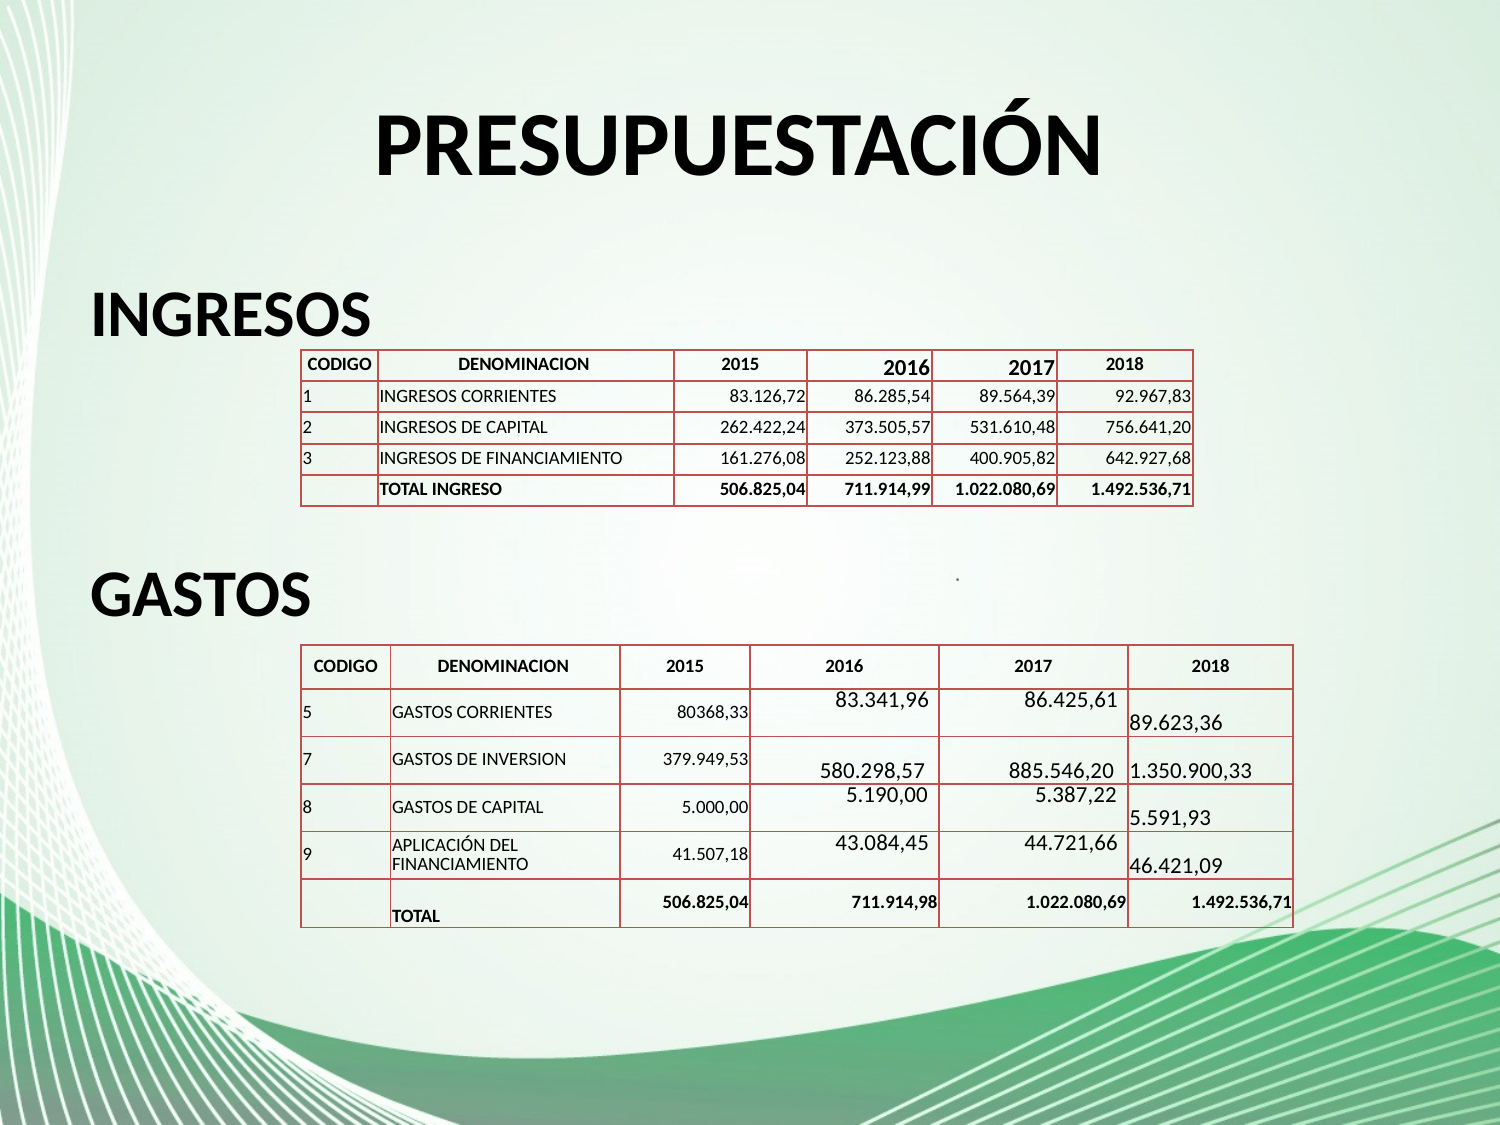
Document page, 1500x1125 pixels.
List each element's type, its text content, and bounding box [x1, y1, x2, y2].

table_cell 5.591,93 [1129, 785, 1292, 831]
table_cell [302, 880, 390, 927]
table_cell 379.949,53 [621, 737, 749, 783]
table_cell 5.000,00 [621, 785, 749, 831]
table_cell APLICACIÓN DEL FINANCIAMIENTO [391, 832, 619, 878]
table_cell 86.425,61 [940, 690, 1127, 736]
table_cell 5 [302, 690, 390, 736]
table_header 2016 [751, 646, 938, 688]
table_cell 41.507,18 [621, 832, 749, 878]
picture [0, 0, 1500, 1125]
table_cell GASTOS DE INVERSION [391, 737, 619, 783]
table_cell 885.546,20 [940, 737, 1127, 783]
table_cell 711.914,98 [751, 880, 938, 927]
table_cell 506.825,04 [621, 880, 749, 927]
table_cell 9 [302, 832, 390, 878]
table_cell 1.350.900,33 [1129, 737, 1292, 783]
table_cell 5.190,00 [751, 785, 938, 831]
table_cell 80368,33 [621, 690, 749, 736]
table_cell 5.387,22 [940, 785, 1127, 831]
table_cell TOTAL [391, 880, 619, 927]
table_cell 46.421,09 [1129, 832, 1292, 878]
table_cell 89.623,36 [1129, 690, 1292, 736]
title PRESUPUESTACIÓN [75, 45, 1425, 233]
table_cell 7 [302, 737, 390, 783]
table_cell GASTOS CORRIENTES [391, 690, 619, 736]
table_cell 44.721,66 [940, 832, 1127, 878]
table_cell 83.341,96 [751, 690, 938, 736]
table_cell 8 [302, 785, 390, 831]
table_cell 1.022.080,69 [940, 880, 1127, 927]
table_cell 580.298,57 [751, 737, 938, 783]
list INGRESOS GASTOS [75, 262, 1425, 1005]
table_cell 1.492.536,71 [1129, 880, 1292, 927]
table_cell GASTOS DE CAPITAL [391, 785, 619, 831]
table_header 2018 [1129, 646, 1292, 688]
table_header DENOMINACION [391, 646, 619, 688]
table_header 2015 [621, 646, 749, 688]
table_cell 43.084,45 [751, 832, 938, 878]
table_header CODIGO [302, 646, 390, 688]
table_header 2017 [940, 646, 1127, 688]
